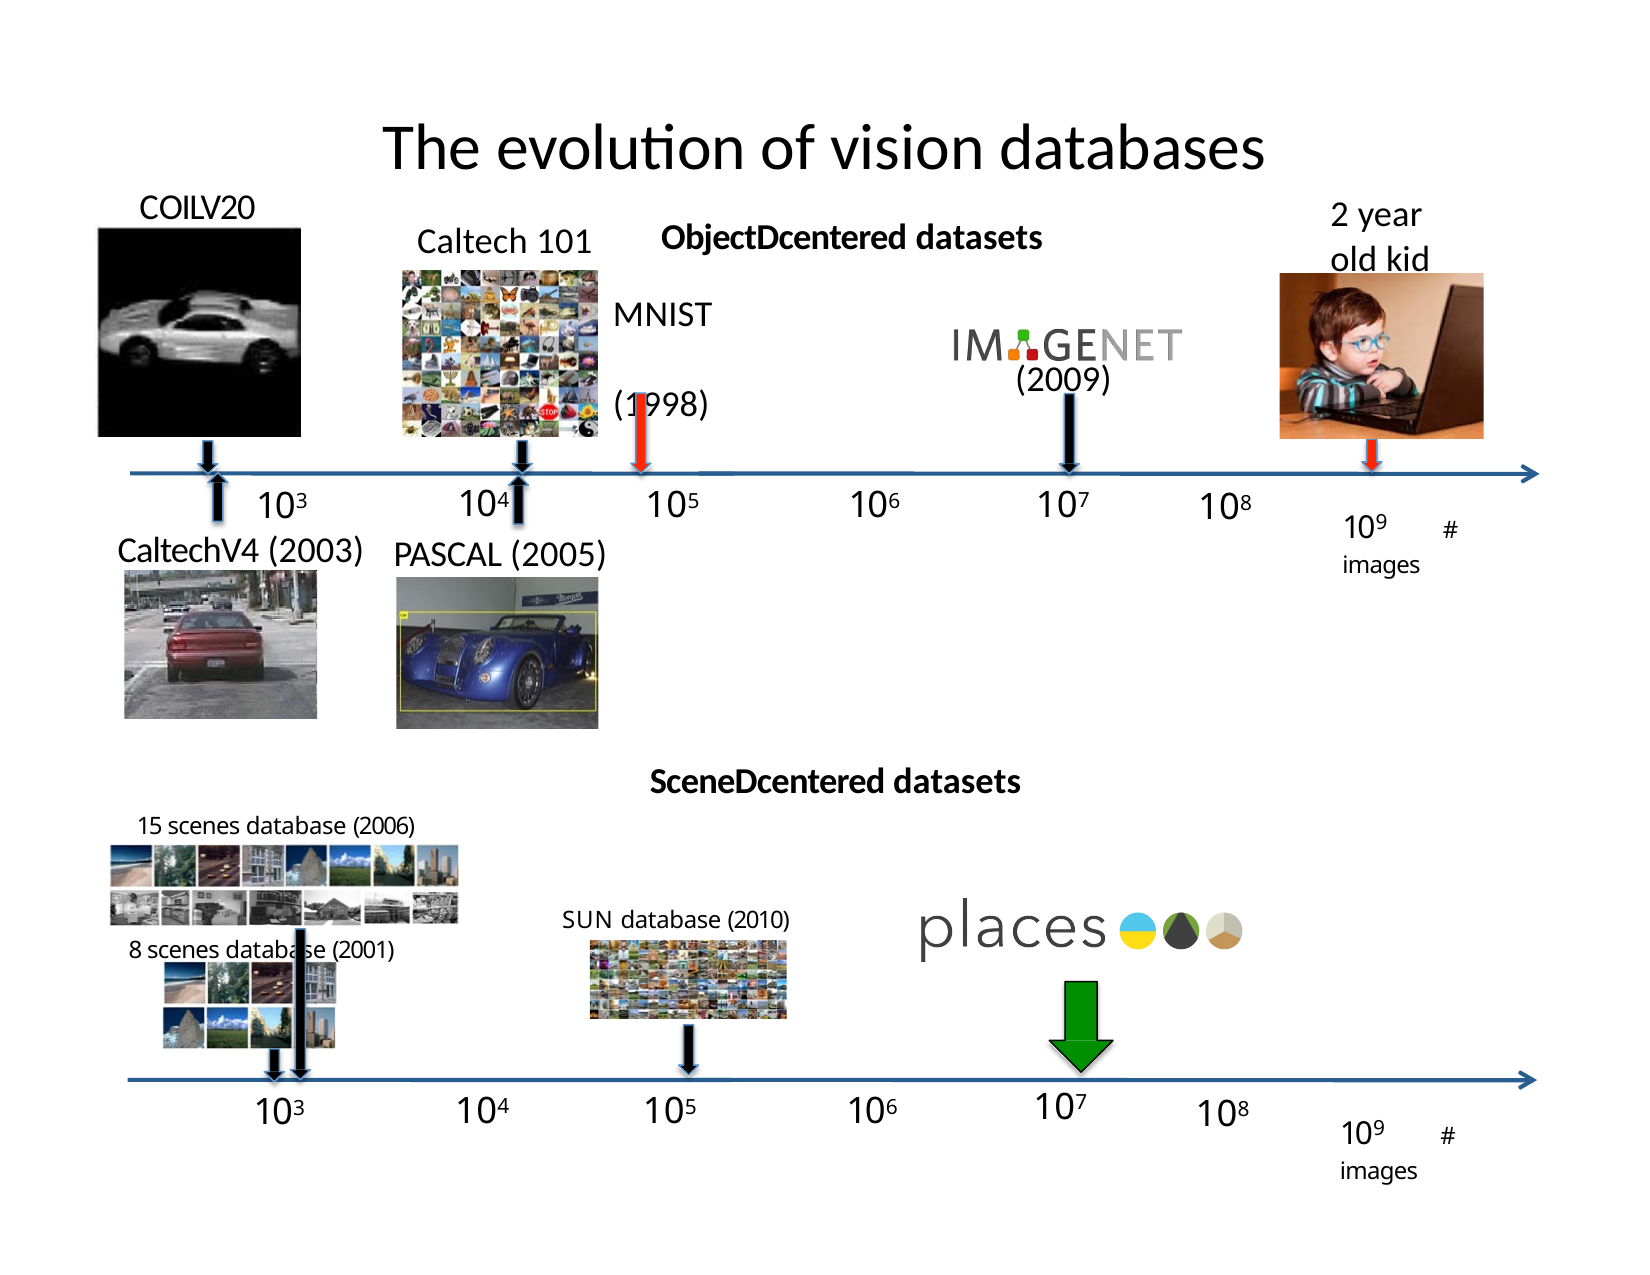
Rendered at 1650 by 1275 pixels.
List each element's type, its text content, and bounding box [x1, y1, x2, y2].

text_box 15 scenes database (2006) SUN database (2010) 8 scenes database (2001) [126, 810, 797, 964]
text_box [1361, 439, 1382, 473]
text_box (2009) [1013, 355, 1115, 400]
text_box [1050, 400, 1089, 487]
text_box [198, 467, 238, 534]
text_box [109, 888, 126, 927]
text_box 106 [844, 1087, 904, 1132]
text_box [396, 577, 599, 729]
text_box [1352, 439, 1391, 485]
text_box 106 [846, 481, 906, 526]
text_box 104 [453, 1086, 513, 1131]
text_box 109 # images [1337, 1090, 1541, 1185]
text_box [1520, 464, 1540, 483]
text_box 103 [251, 1088, 311, 1132]
text_box [264, 1048, 280, 1082]
text_box 105 [640, 1087, 701, 1132]
text_box [502, 436, 542, 480]
text_box [678, 1024, 699, 1076]
text_box [197, 440, 218, 467]
text_box COILV20 [137, 183, 260, 227]
text_box [906, 891, 1257, 970]
text_box ObjectDcentered datasets [659, 213, 1050, 257]
text_box [402, 270, 598, 437]
text_box [162, 1005, 280, 1050]
text_box [124, 571, 318, 719]
text_box 105 [643, 481, 703, 526]
text_box 108 [1193, 1089, 1253, 1134]
text_box [207, 472, 228, 522]
text_box [280, 924, 320, 1092]
text_box [188, 436, 228, 481]
text_box [108, 843, 126, 888]
text_box [1279, 273, 1484, 439]
text_box [94, 224, 301, 437]
text_box [499, 470, 538, 536]
text_box 103 CaltechV4 (2003) [115, 481, 368, 571]
text_box [320, 964, 337, 1005]
text_box [668, 1020, 708, 1088]
title The evolution of vision databases [105, 103, 1551, 317]
text_box 2 year old kid [1328, 188, 1434, 273]
text_box 107 [1031, 1082, 1091, 1127]
text_box [162, 964, 280, 1005]
text_box [1518, 1070, 1538, 1090]
text_box 109 # images [1340, 483, 1543, 579]
text_box 108 [1196, 483, 1256, 528]
text_box [508, 475, 529, 525]
text_box MNIST (1998) [610, 288, 715, 424]
text_box [621, 388, 661, 486]
text_box [255, 1043, 294, 1094]
text_box [512, 440, 533, 470]
text_box [925, 300, 1204, 388]
text_box [630, 393, 651, 474]
text_box [1049, 981, 1114, 1073]
text_box 104 PASCAL (2005) [391, 480, 614, 574]
text_box [320, 1005, 336, 1050]
text_box 107 [1033, 480, 1093, 525]
text_box Caltech 101 [415, 217, 596, 262]
text_box SceneDcentered datasets [647, 757, 1028, 802]
text_box [1039, 977, 1123, 1085]
text_box [589, 964, 787, 1020]
text_box [1059, 400, 1080, 474]
text_box [290, 928, 311, 1080]
